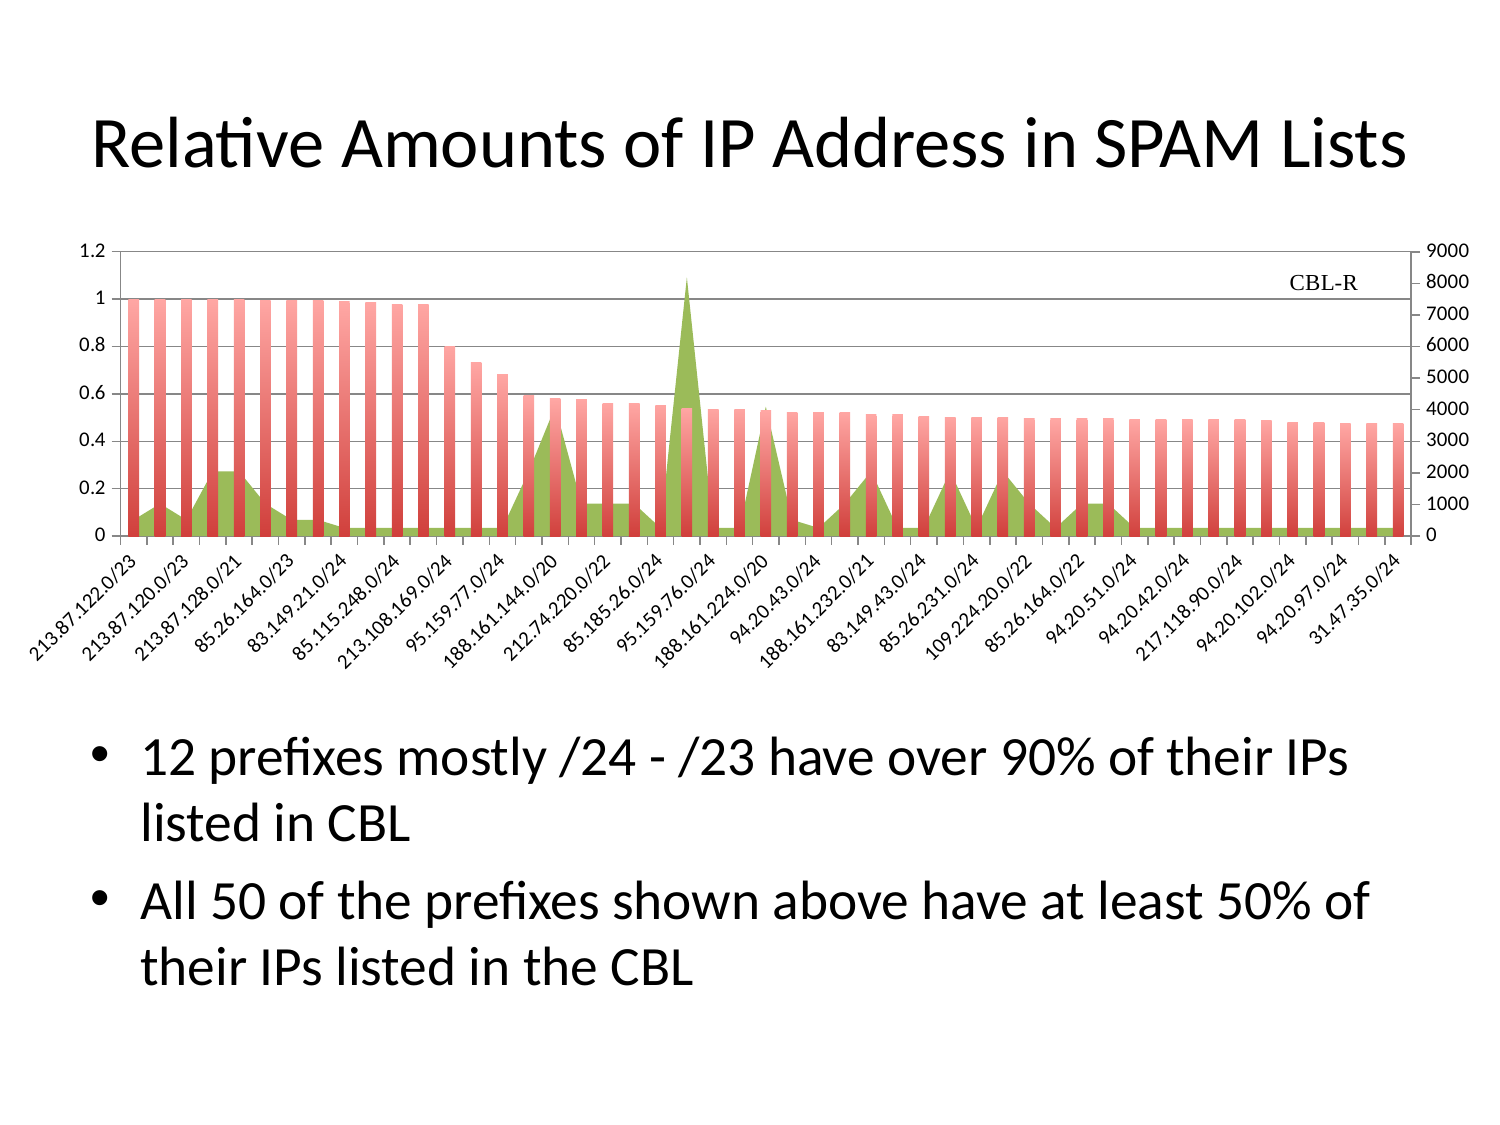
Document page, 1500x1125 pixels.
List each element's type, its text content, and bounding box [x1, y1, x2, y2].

list 12 prefixes mostly /24 - /23 have over 90% of their IPs listed in CBL All 50 of the prefixes shown above have at least 50% of their IPs listed in the CBL [75, 712, 1425, 1005]
title Relative Amounts of IP Address in SPAM Lists [75, 45, 1425, 230]
chart [0, 232, 1500, 683]
